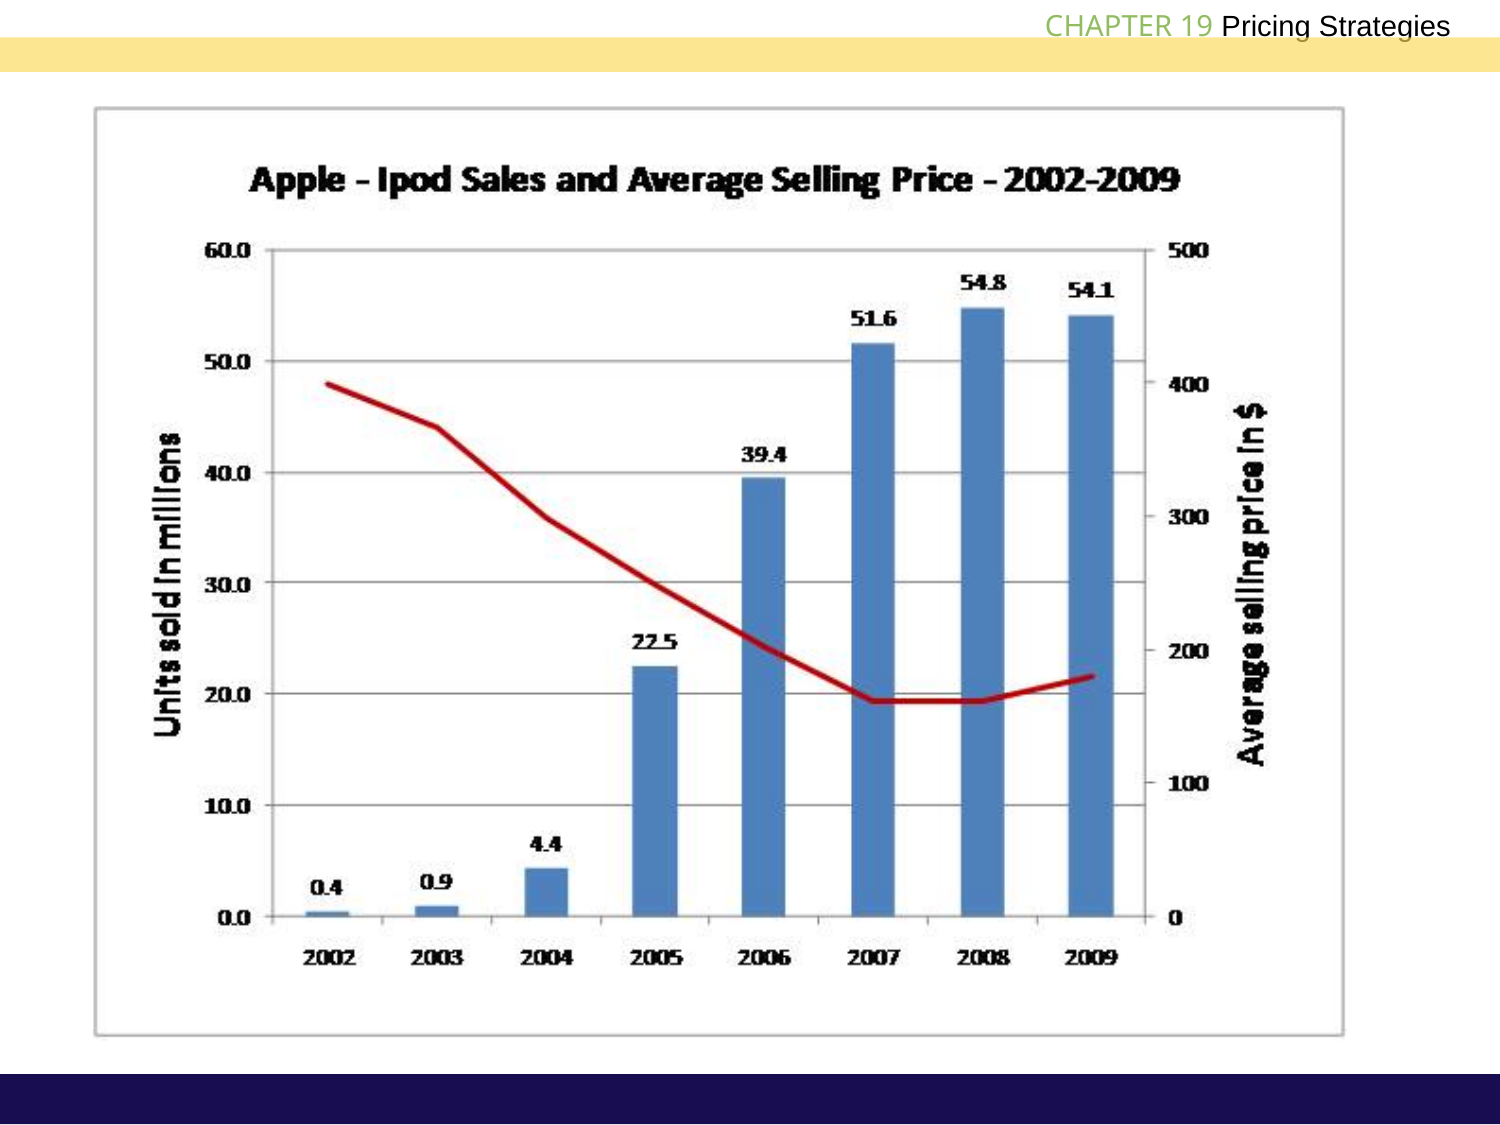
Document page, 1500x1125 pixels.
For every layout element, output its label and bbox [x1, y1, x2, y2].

picture [92, 105, 1349, 1041]
